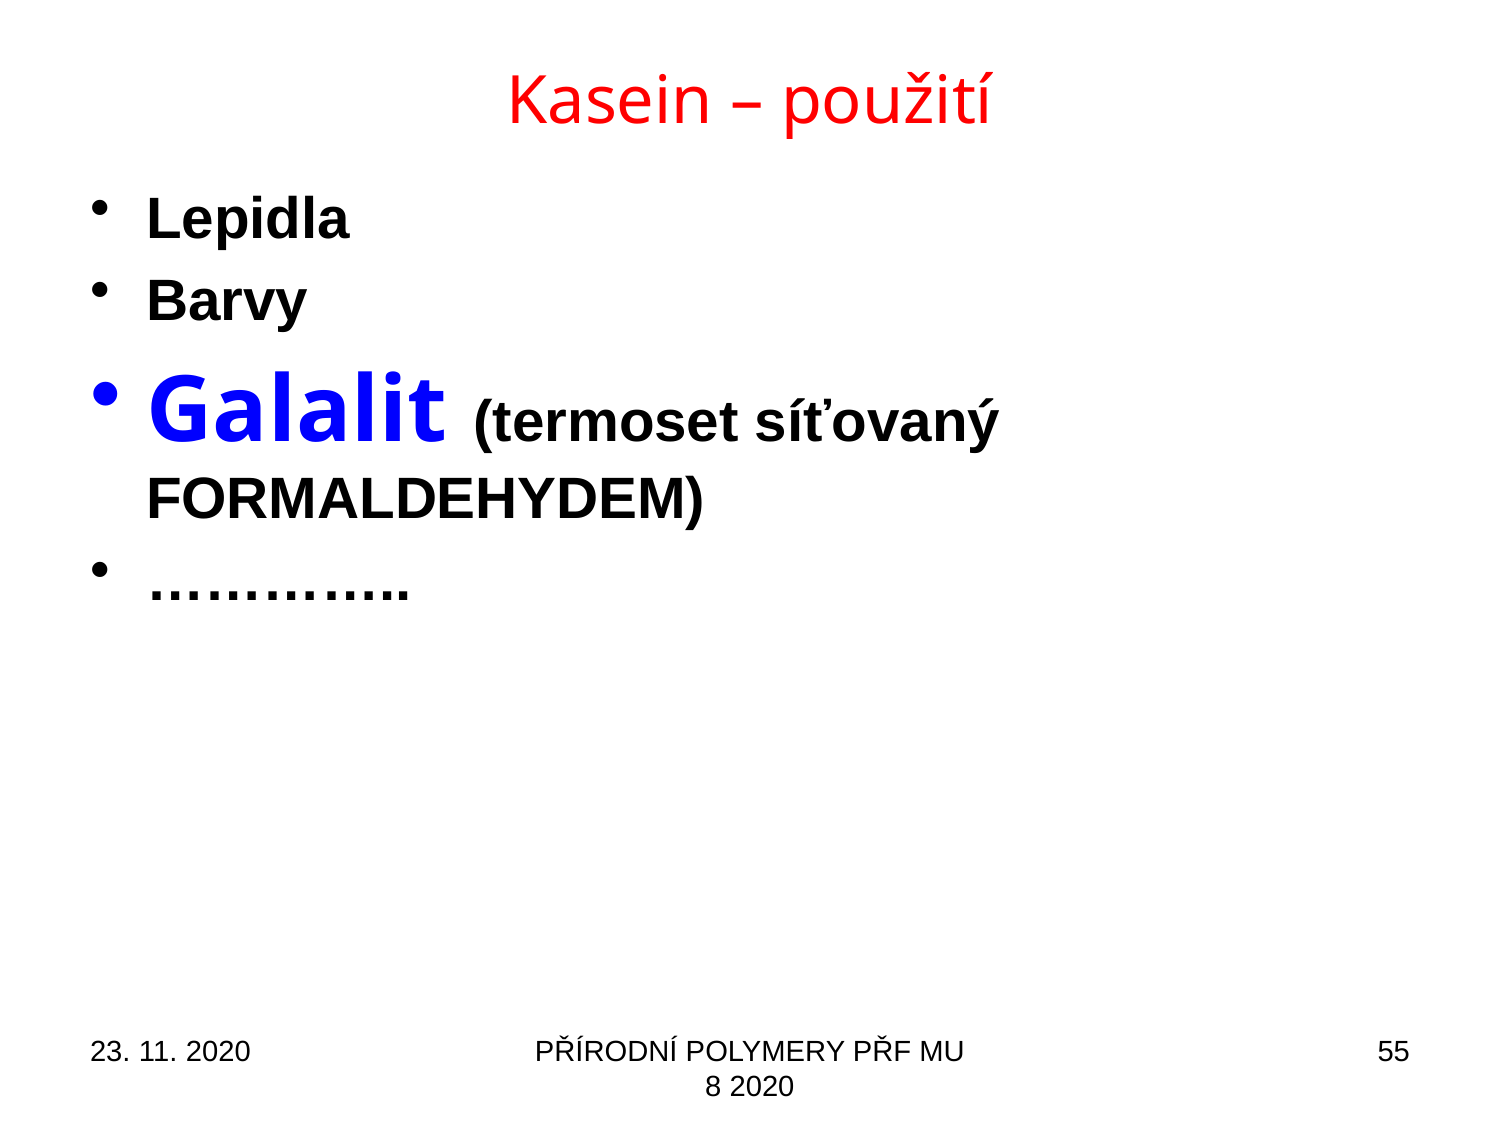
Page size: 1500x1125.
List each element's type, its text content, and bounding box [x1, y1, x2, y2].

footer PŘÍRODNÍ POLYMERY PŘF MU 8 2020 [512, 1024, 988, 1103]
slide_number 55 [1074, 1024, 1426, 1103]
title Kasein – použití [74, 44, 1426, 150]
list Lepidla Barvy Galalit (termoset síťovaný FORMALDEHYDEM) ………….. [74, 172, 1426, 1006]
slide_number 23. 11. 2020 [74, 1024, 426, 1103]
